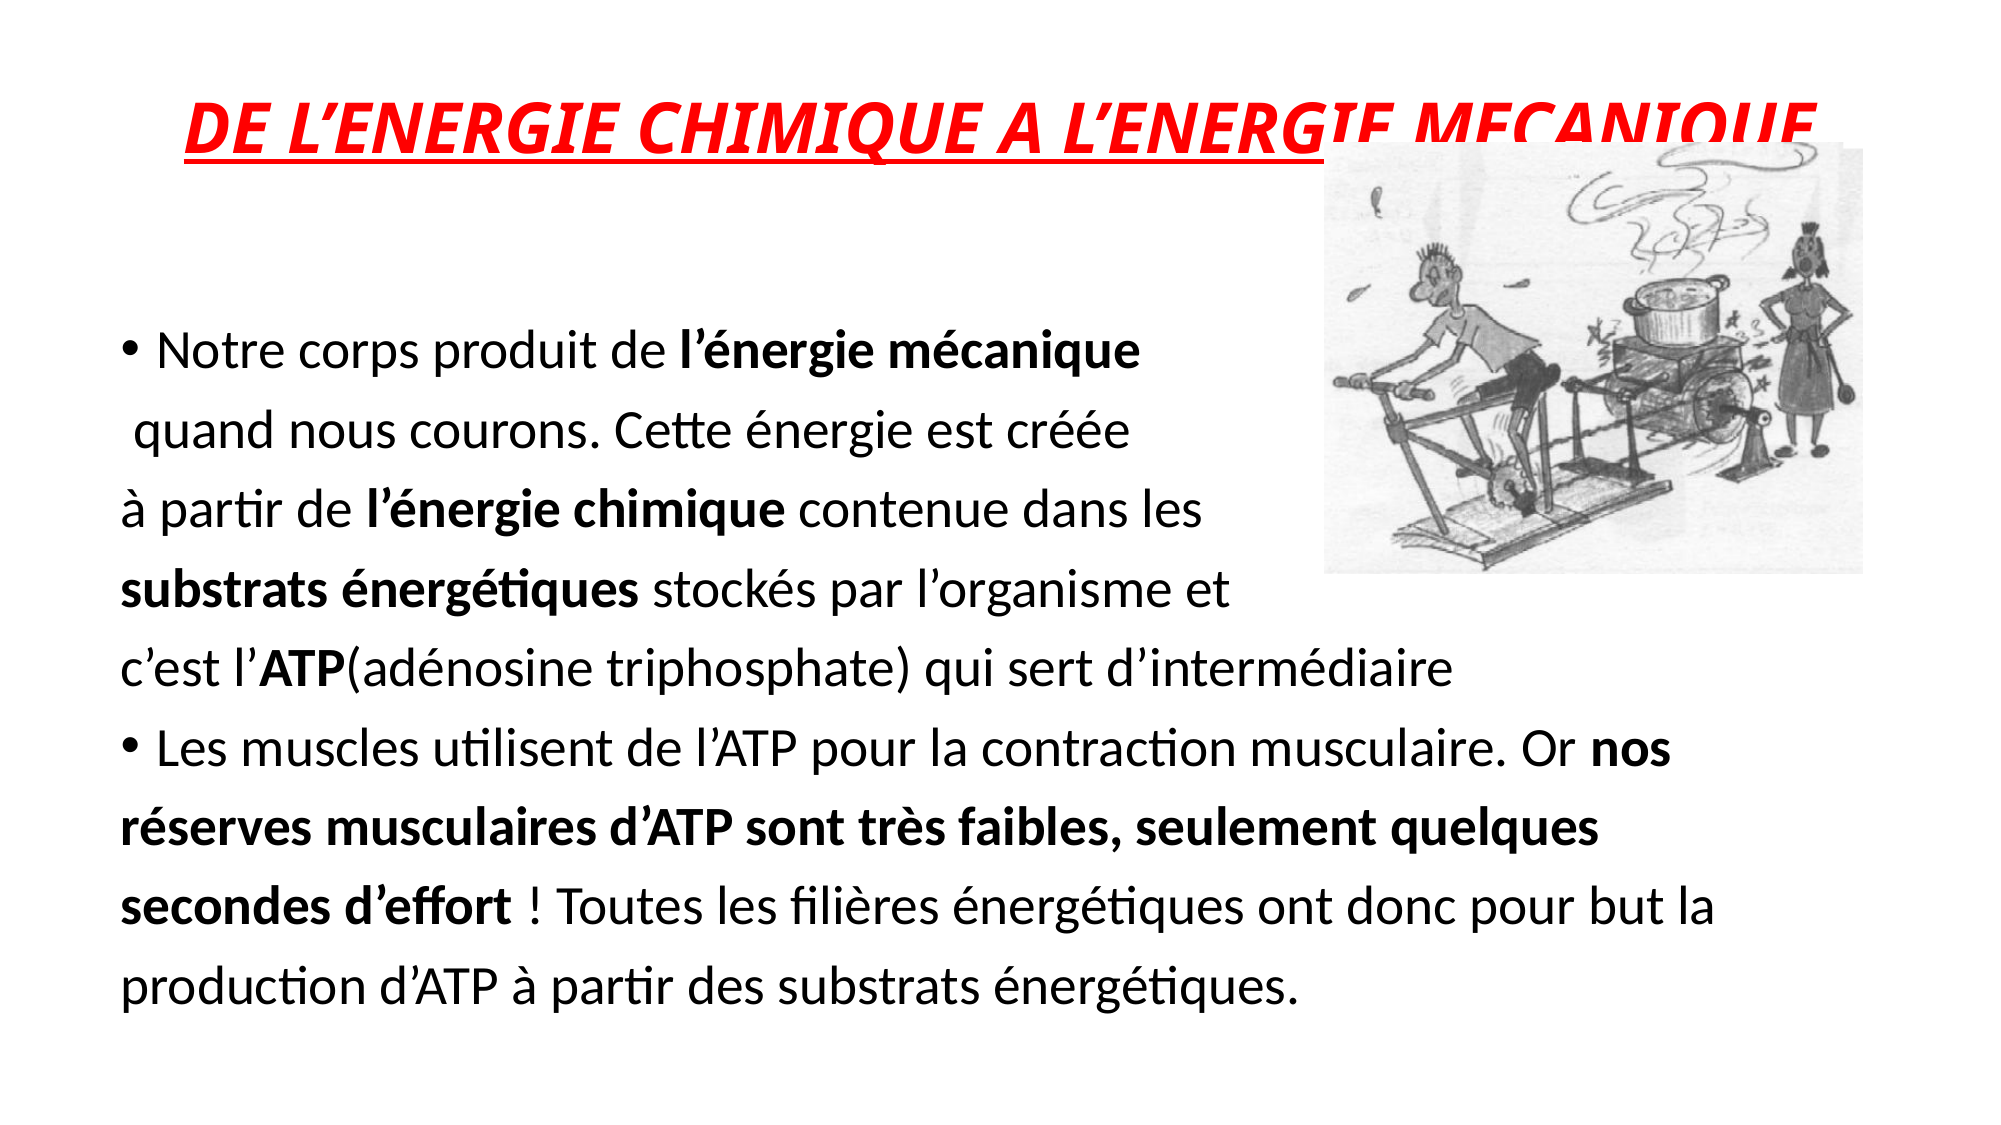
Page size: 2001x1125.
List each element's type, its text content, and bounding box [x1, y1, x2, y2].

title DE L’ENERGIE CHIMIQUE A L’ENERGIE MECANIQUE [137, 59, 1863, 278]
picture [1324, 142, 1863, 574]
list Notre corps produit de l’énergie mécanique quand nous courons. Cette énergie est créée à partir de l’énergie chimique contenue dans les substrats énergétiques stockés par l’organisme et c’est l’ATP(adénosine triphosphate) qui sert d’intermédiaire Les muscles utilisent de l’ATP pour la contraction musculaire. Or nos réserves musculaires d’ATP sont très faibles, seulement quelques secondes d’effort ! Toutes les filières énergétiques ont donc pour but la production d’ATP à partir des substrats énergétiques. [105, 313, 1831, 1028]
